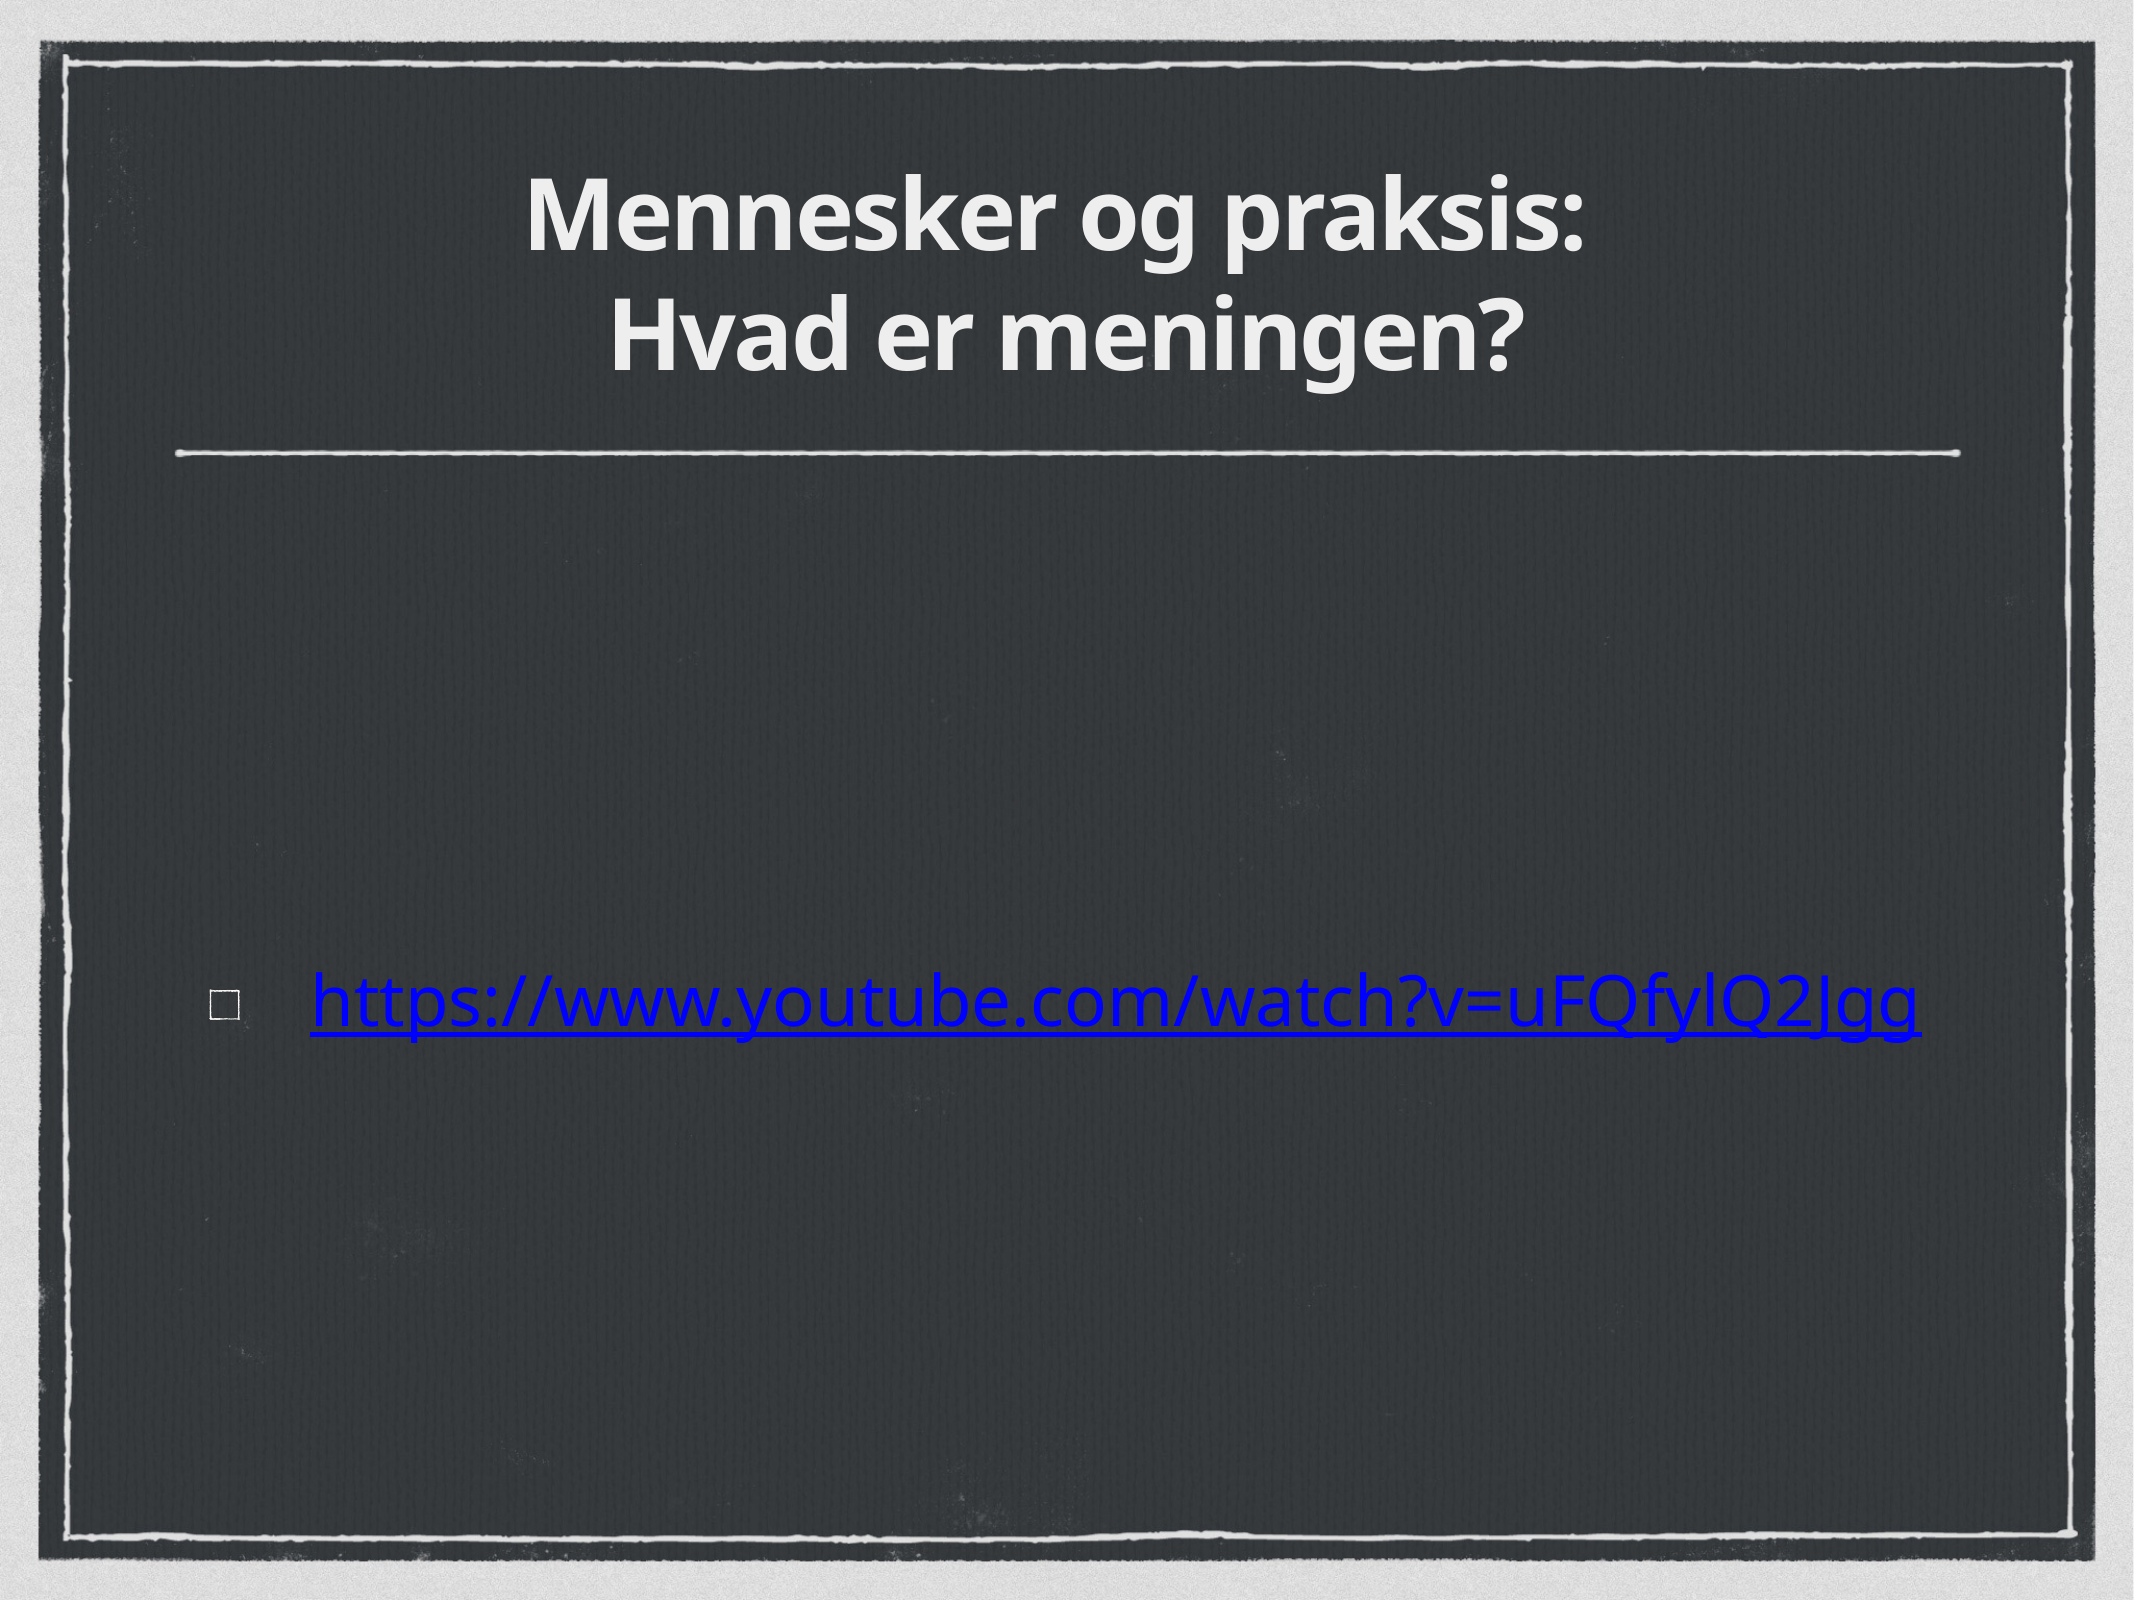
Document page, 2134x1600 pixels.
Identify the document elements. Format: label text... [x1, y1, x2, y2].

picture [0, 0, 2134, 1600]
list https://www.youtube.com/watch?v=uFQfylQ2Jgg [207, 534, 1926, 1474]
title Mennesker og praksis: Hvad er meningen? [207, 114, 1926, 428]
